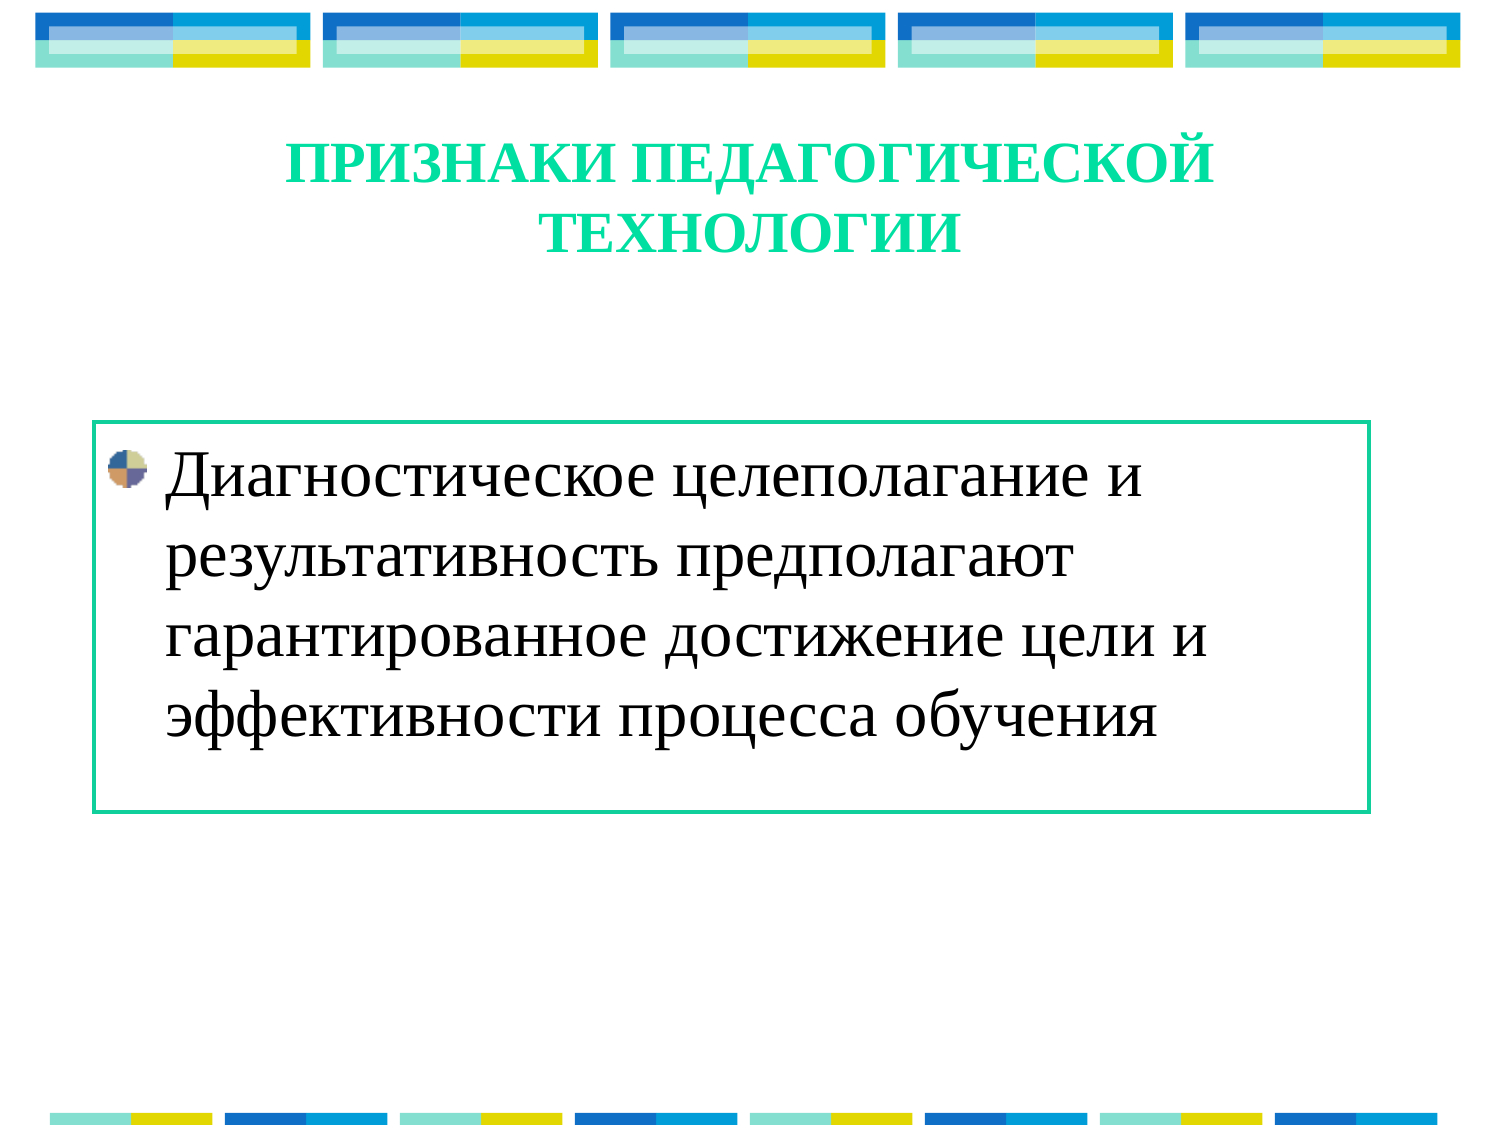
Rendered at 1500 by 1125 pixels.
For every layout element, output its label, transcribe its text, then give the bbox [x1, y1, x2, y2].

title Признаки педагогической технологии [112, 99, 1388, 288]
picture [108, 450, 147, 488]
list Диагностическое целеполагание и результативность предполагают гарантированное достижение цели и эффективности процесса обучения [92, 420, 1371, 814]
